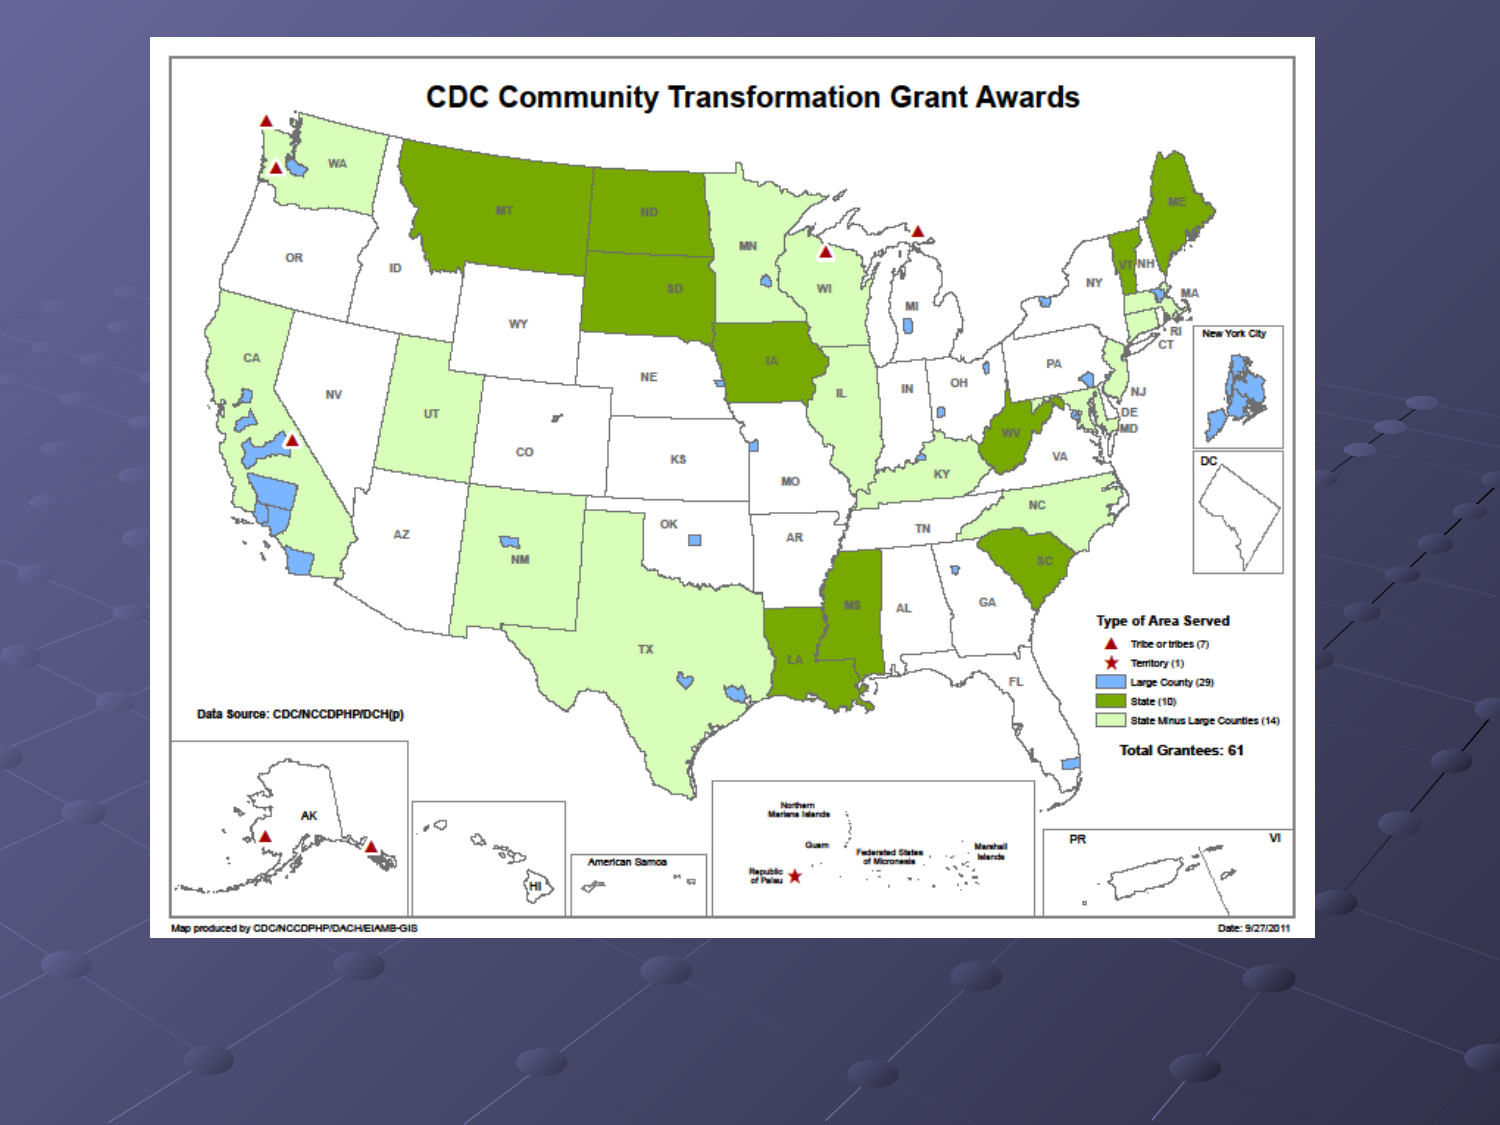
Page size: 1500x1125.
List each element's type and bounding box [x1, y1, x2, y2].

list [149, 37, 1316, 938]
